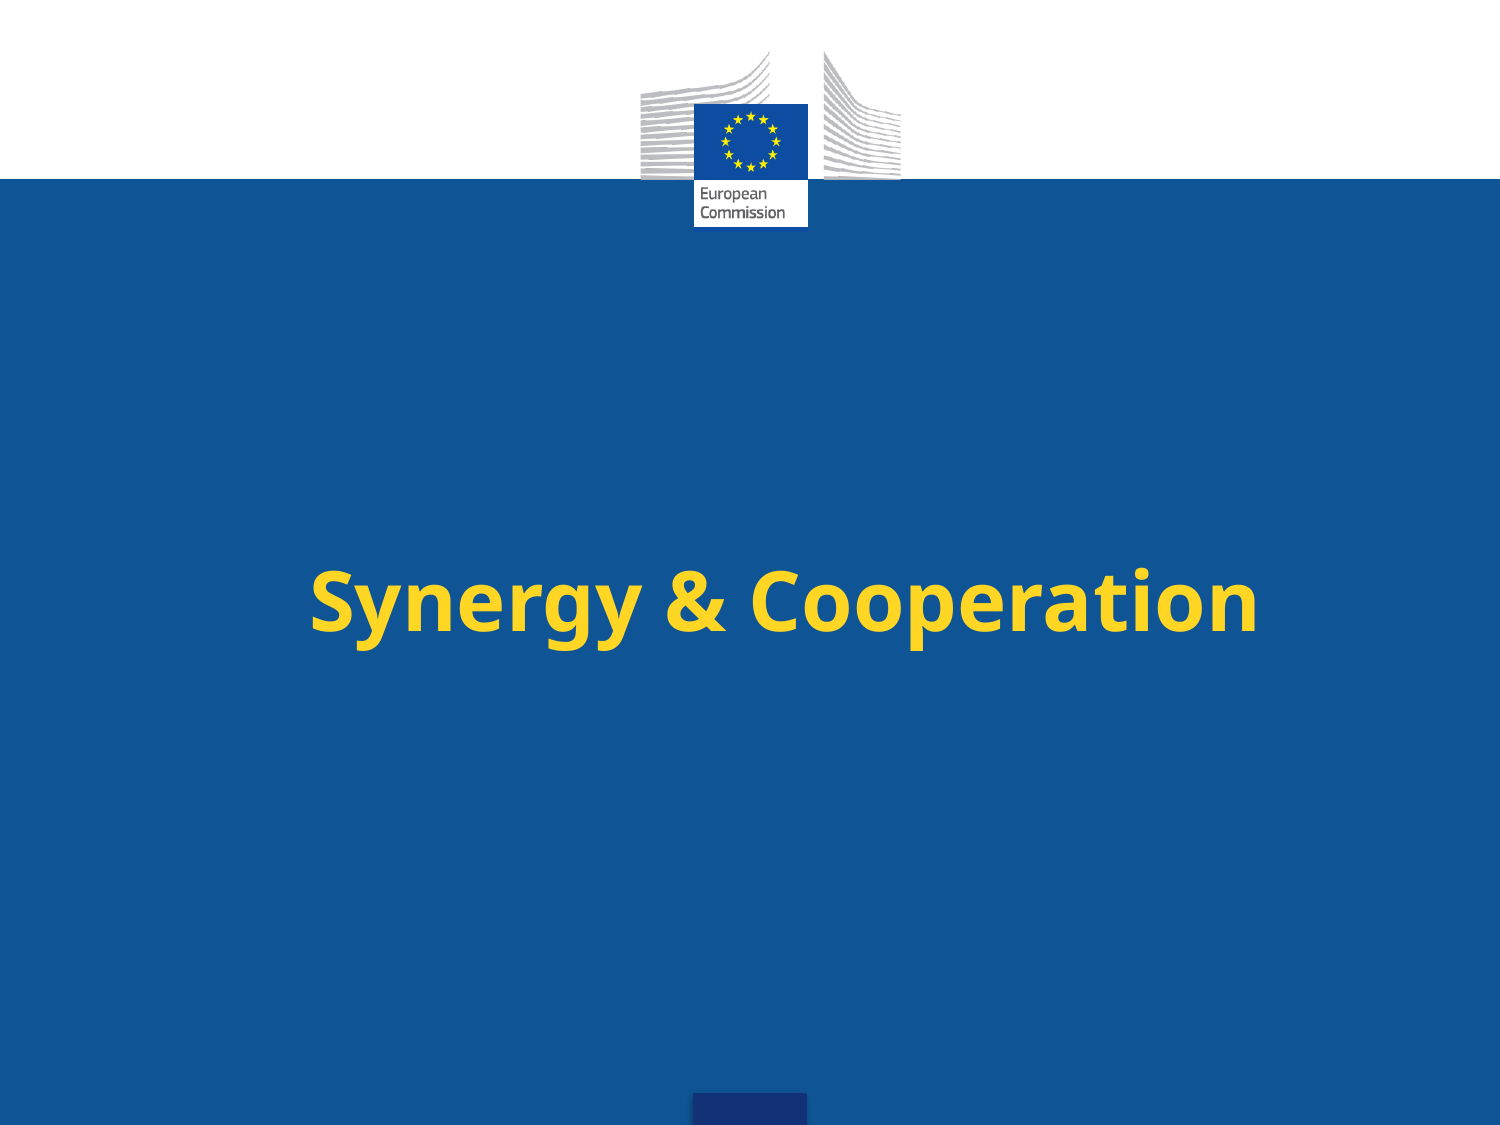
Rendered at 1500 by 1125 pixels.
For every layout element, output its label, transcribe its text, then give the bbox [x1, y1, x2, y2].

title Synergy & Cooperation [76, 266, 1436, 929]
